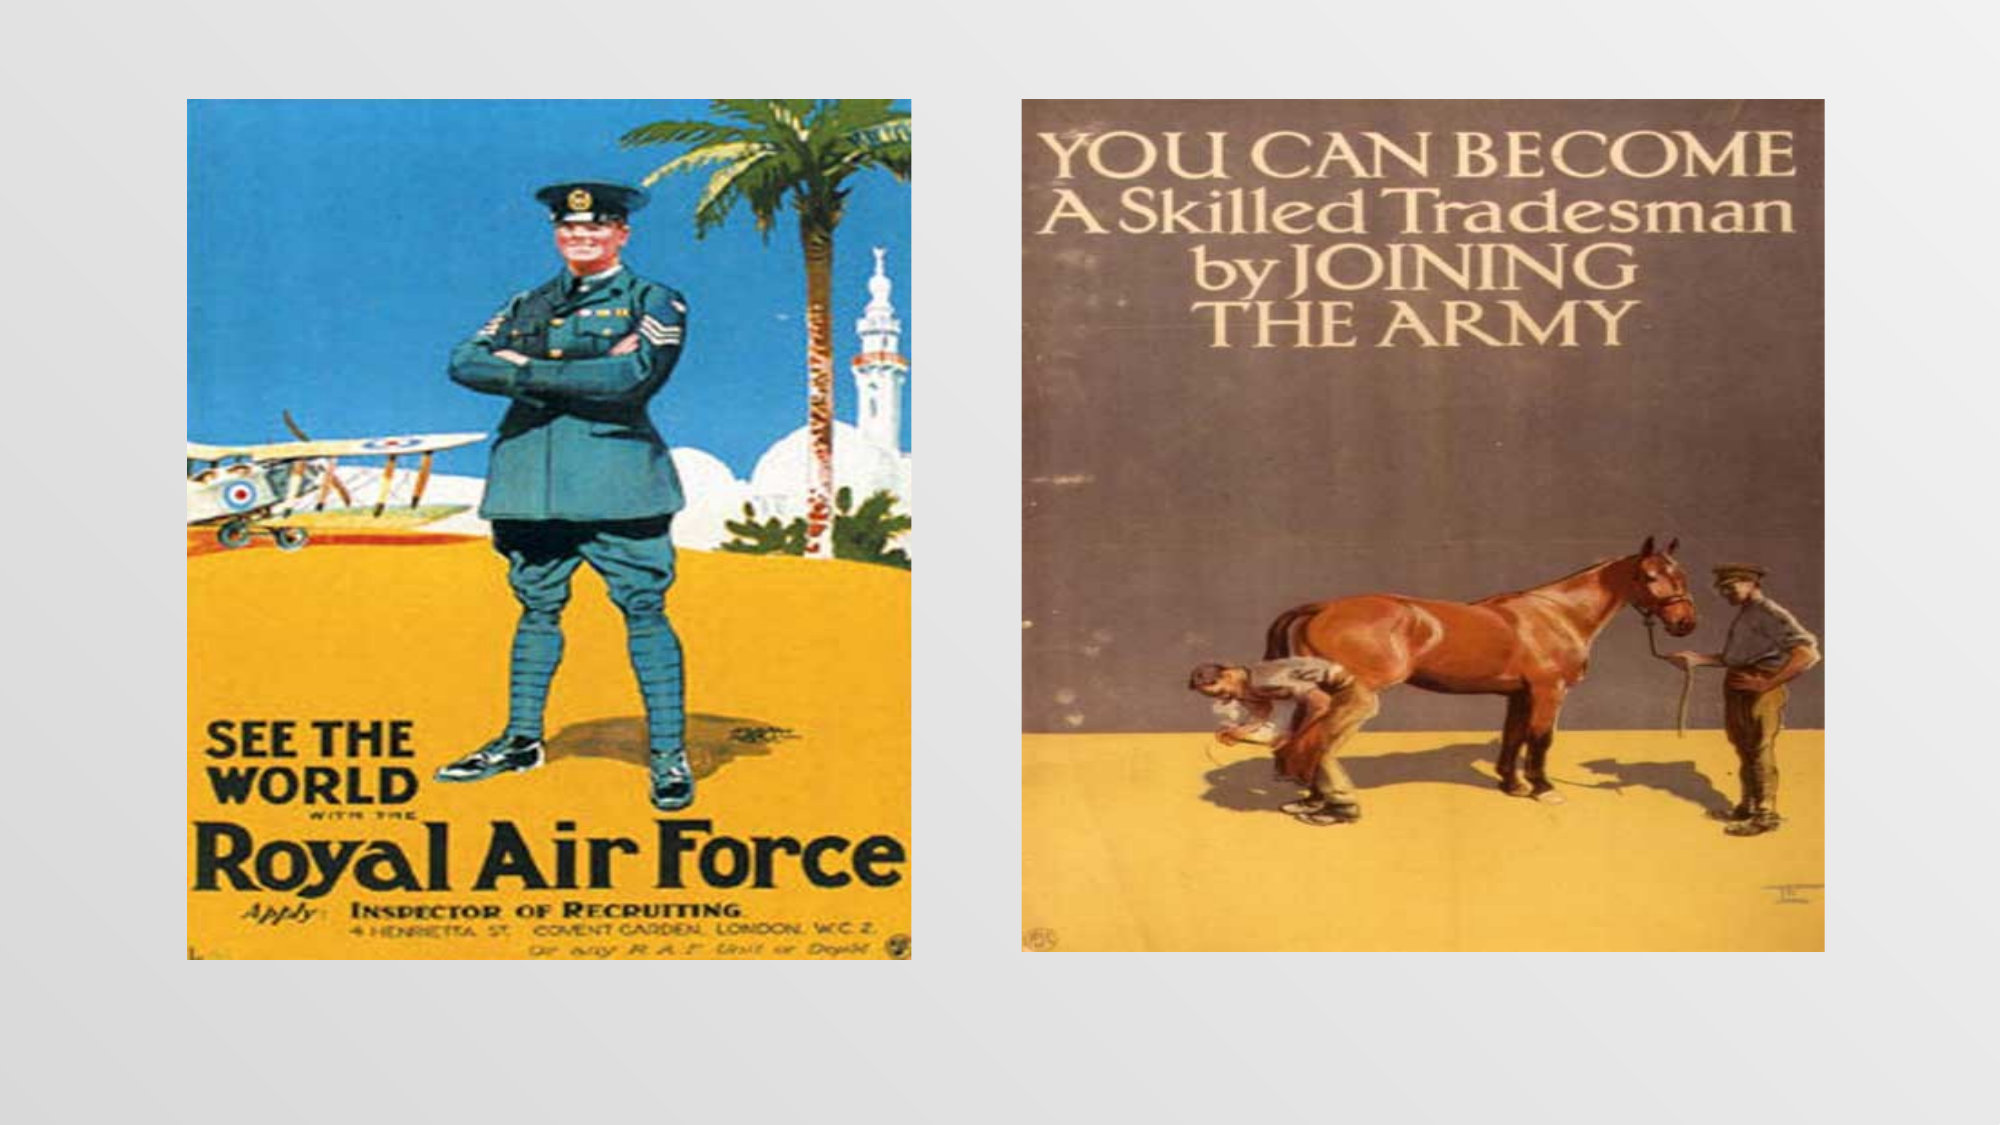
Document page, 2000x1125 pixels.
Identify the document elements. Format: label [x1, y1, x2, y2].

text_box [1021, 99, 1825, 952]
text_box [187, 99, 912, 960]
